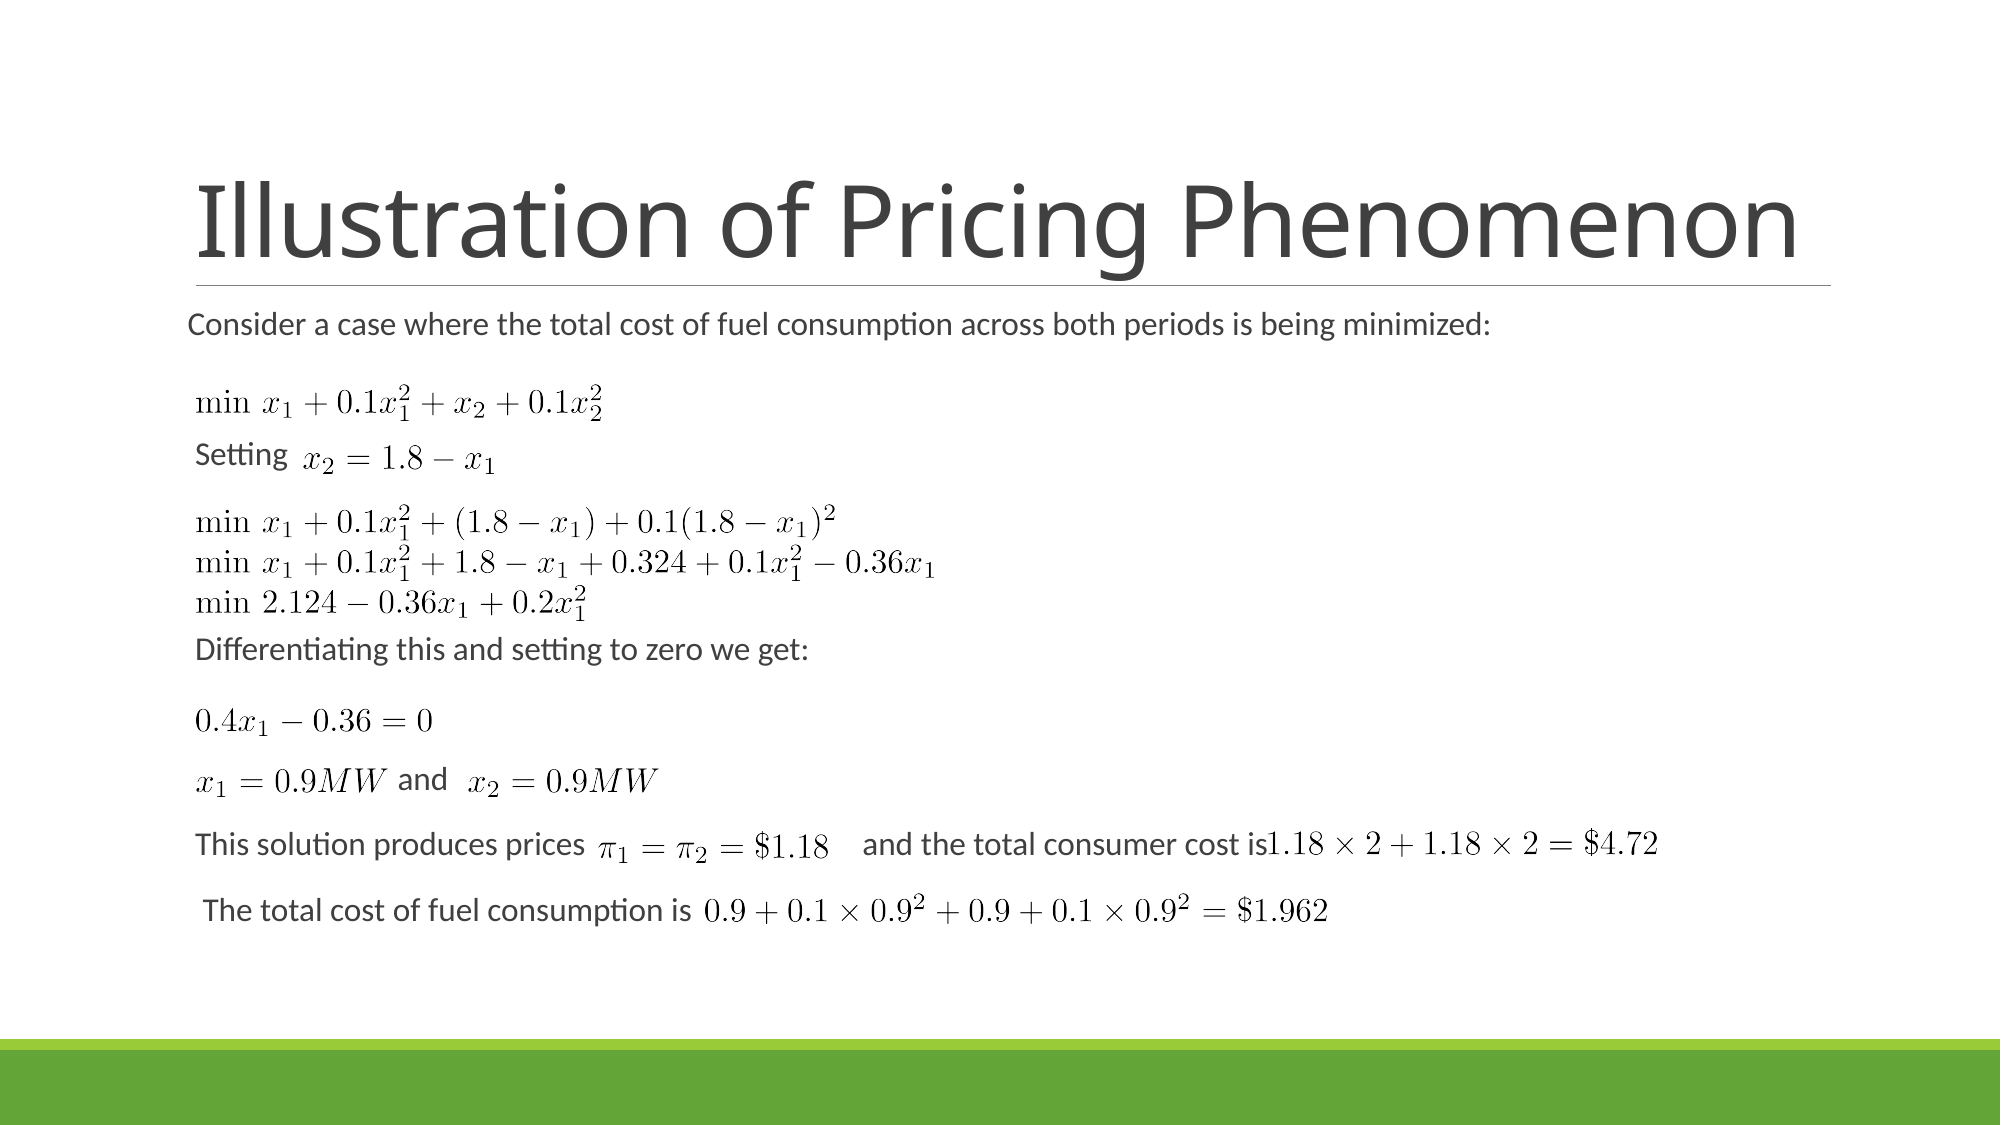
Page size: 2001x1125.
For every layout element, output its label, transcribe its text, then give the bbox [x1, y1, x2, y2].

picture [196, 504, 934, 622]
title Illustration of Pricing Phenomenon [180, 47, 1830, 285]
list Consider a case where the total cost of fuel consumption across both periods is being minimized: Setting Differentiating this and setting to zero we get: and This solution produces prices and the total consumer cost is The total cost of fuel consumption is [180, 299, 1830, 961]
picture [302, 445, 495, 474]
picture [196, 383, 602, 421]
picture [704, 892, 1327, 925]
picture [597, 831, 829, 863]
picture [1267, 828, 1658, 858]
picture [196, 707, 432, 737]
picture [467, 768, 660, 798]
picture [196, 768, 388, 798]
